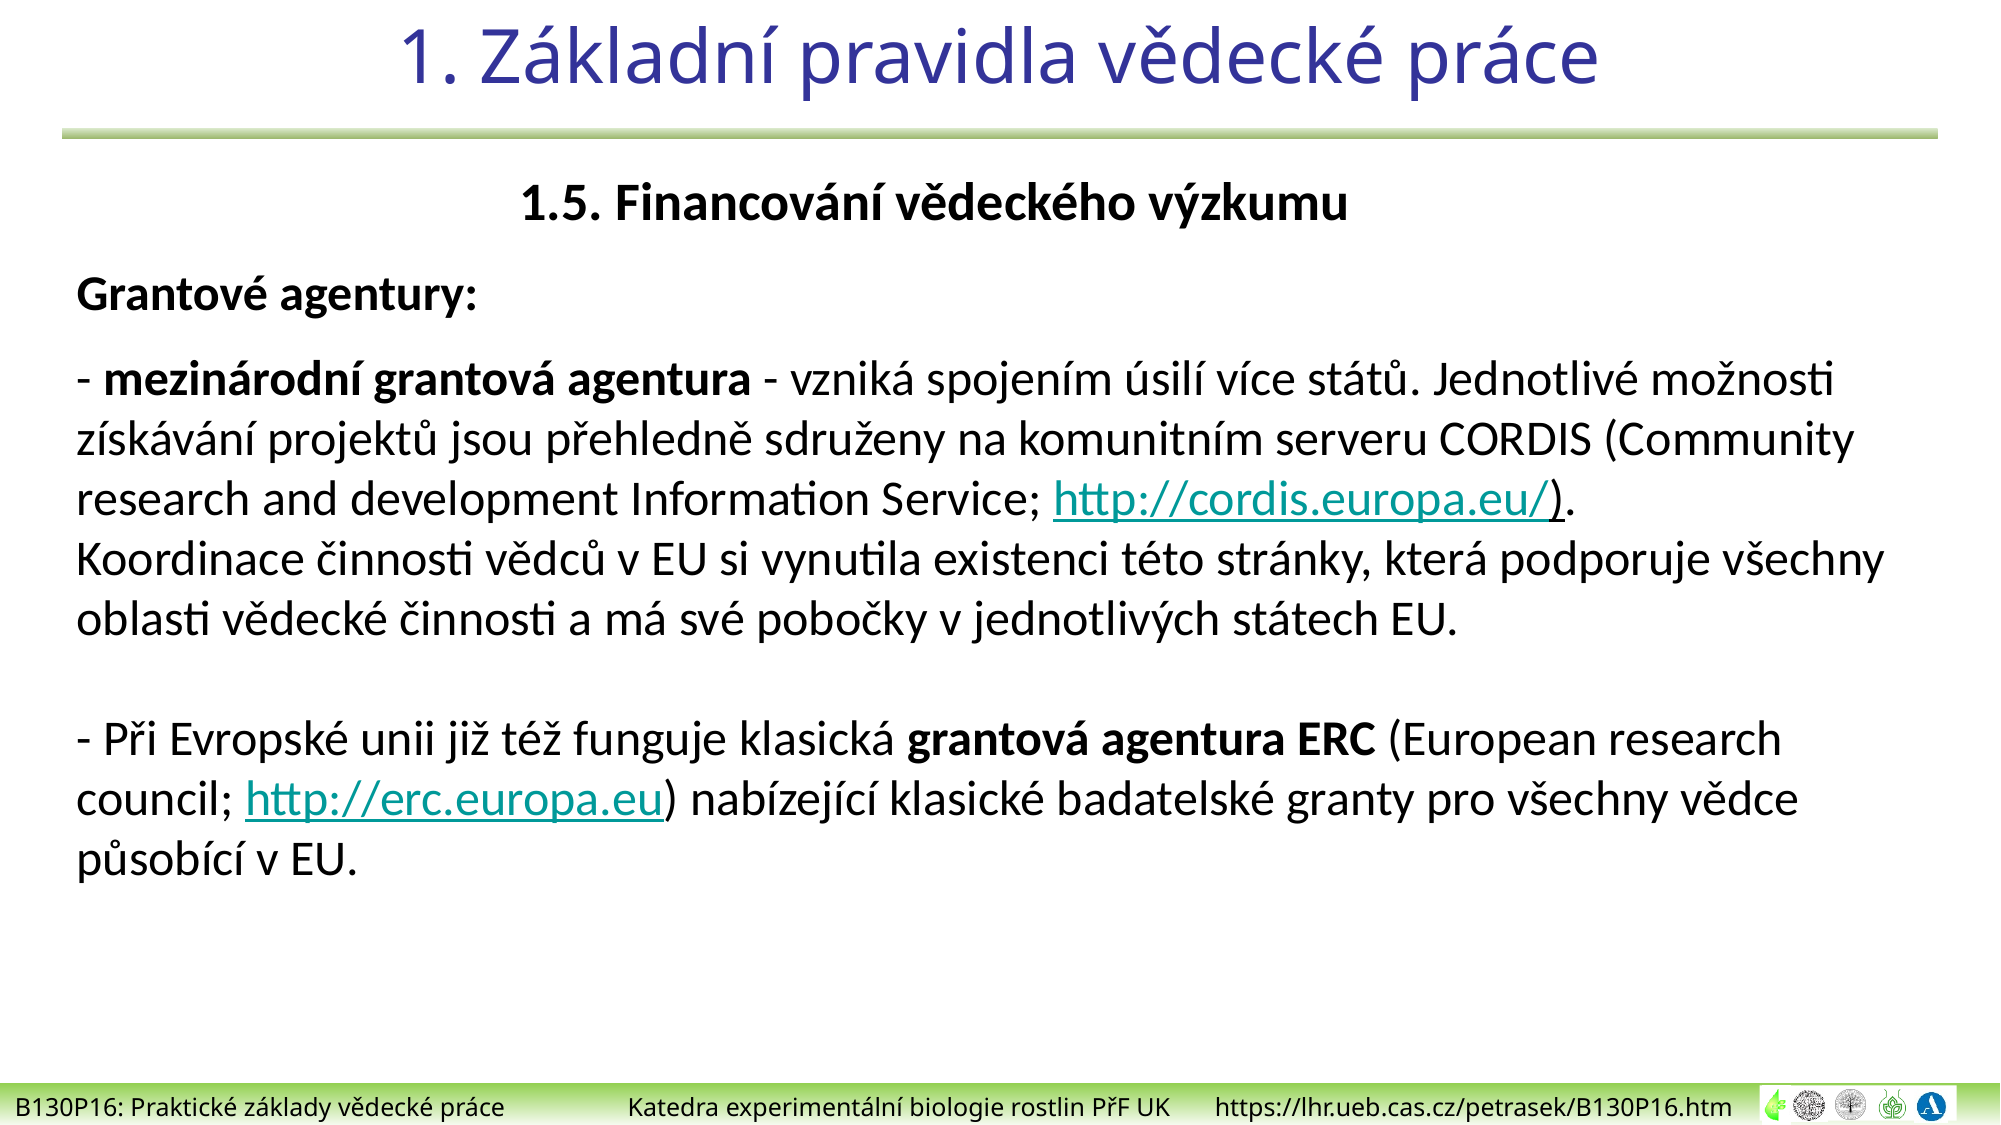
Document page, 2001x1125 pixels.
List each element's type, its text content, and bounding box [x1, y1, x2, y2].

text_box 1.5. Financování vědeckého výzkumu [314, 159, 1555, 239]
text_box - mezinárodní grantová agentura - vzniká spojením úsilí více států. Jednotlivé možnosti získávání projektů jsou přehledně sdruženy na komunitním serveru CORDIS (Community research and development Information Service; http://cordis.europa.eu/). Koordinace činnosti vědců v EU si vynutila existenci této stránky, která podporuje všechny oblasti vědecké činnosti a má své pobočky v jednotlivých státech EU. - Při Evropské unii již též funguje klasická grantová agentura ERC (European research council; http://erc.europa.eu) nabízející klasické badatelské granty pro všechny vědce působící v EU. [61, 337, 1915, 893]
text_box [59, 125, 1940, 141]
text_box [0, 1083, 2000, 1125]
text_box 1. Základní pravidla vědecké práce [382, 1, 1617, 107]
text_box Grantové agentury: [61, 253, 665, 329]
